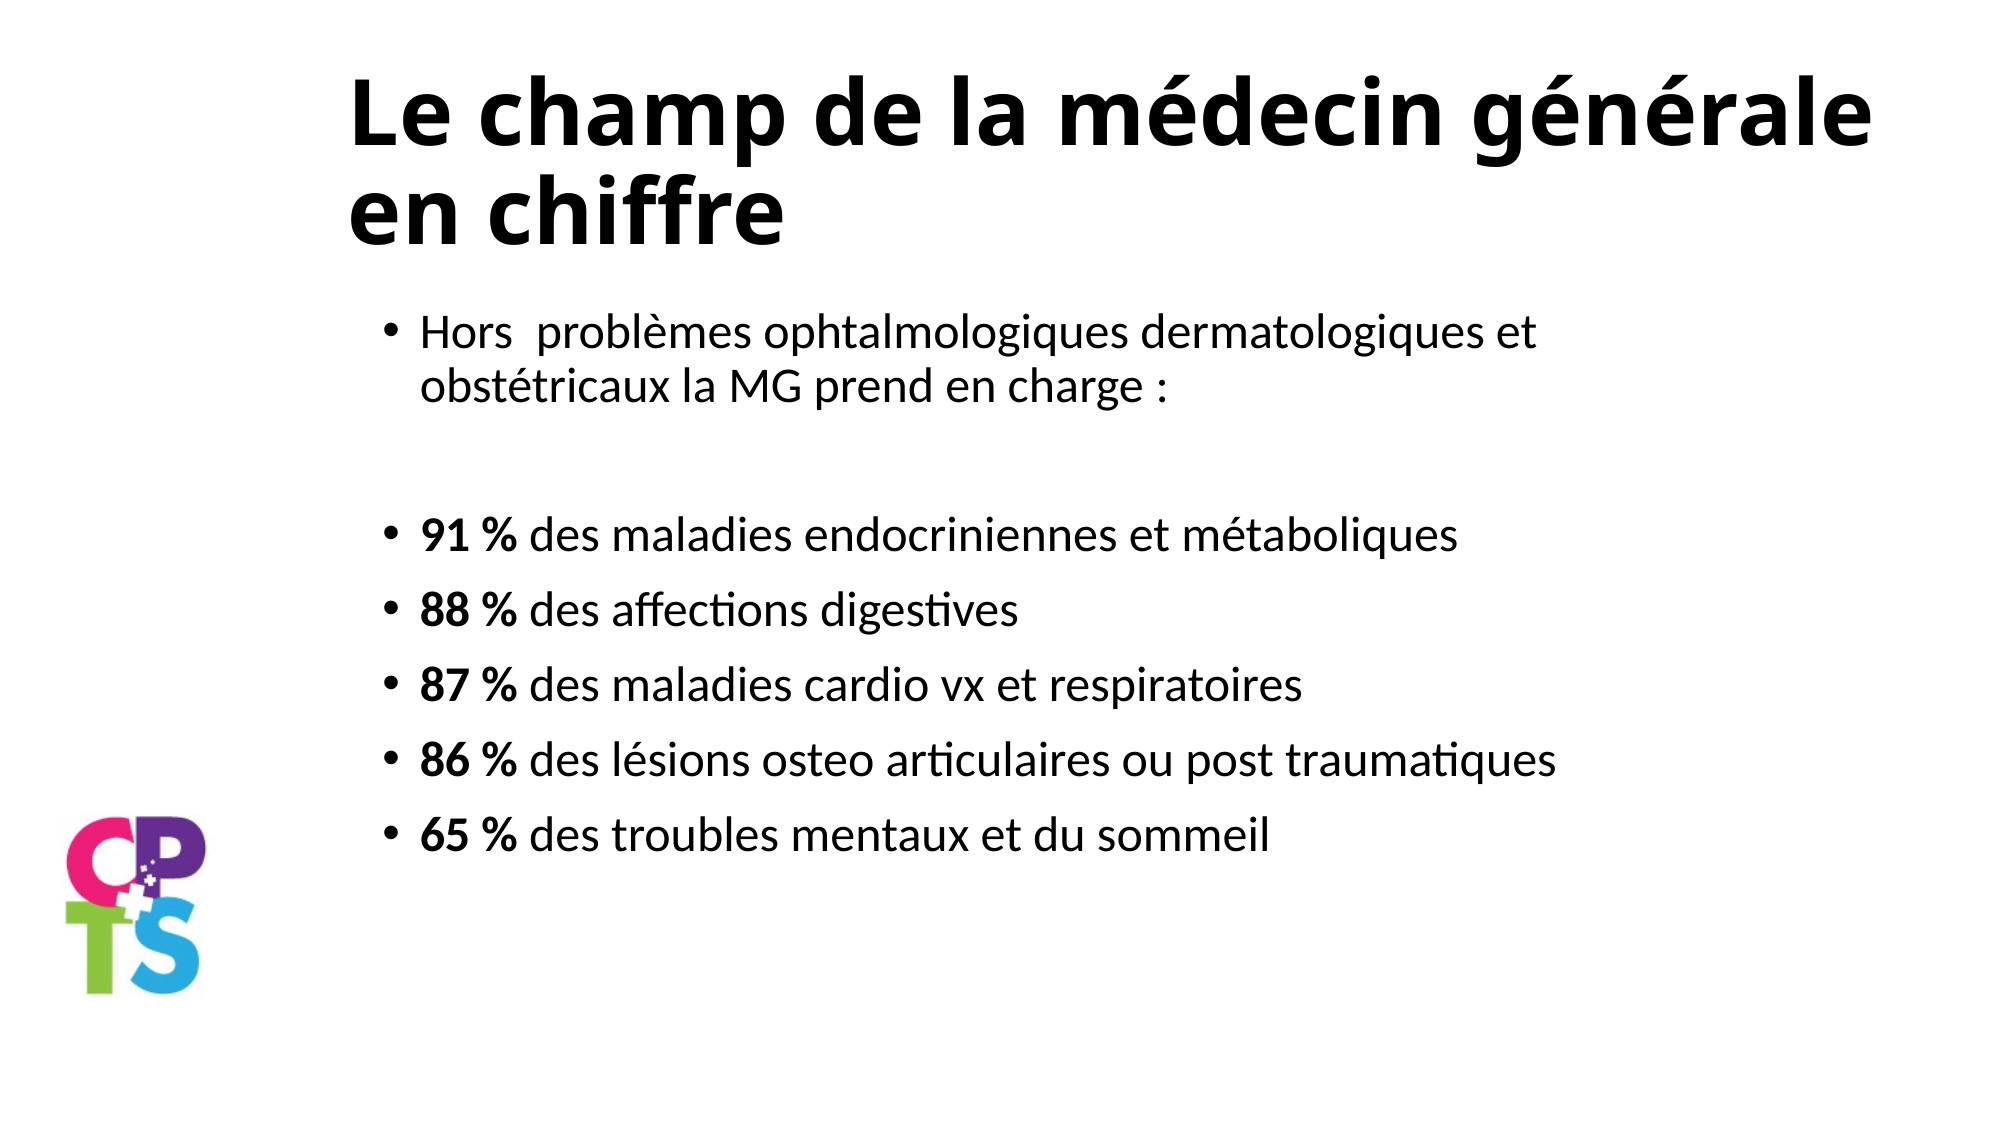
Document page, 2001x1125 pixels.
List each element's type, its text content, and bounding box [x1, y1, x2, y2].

list Hors problèmes ophtalmologiques dermatologiques et obstétricaux la MG prend en charge : 91 % des maladies endocriniennes et métaboliques 88 % des affections digestives 87 % des maladies cardio vx et respiratoires 86 % des lésions osteo articulaires ou post traumatiques 65 % des troubles mentaux et du sommeil [367, 297, 1633, 1125]
picture [43, 795, 232, 1014]
title Le champ de la médecin générale en chiffre [333, 56, 1974, 274]
